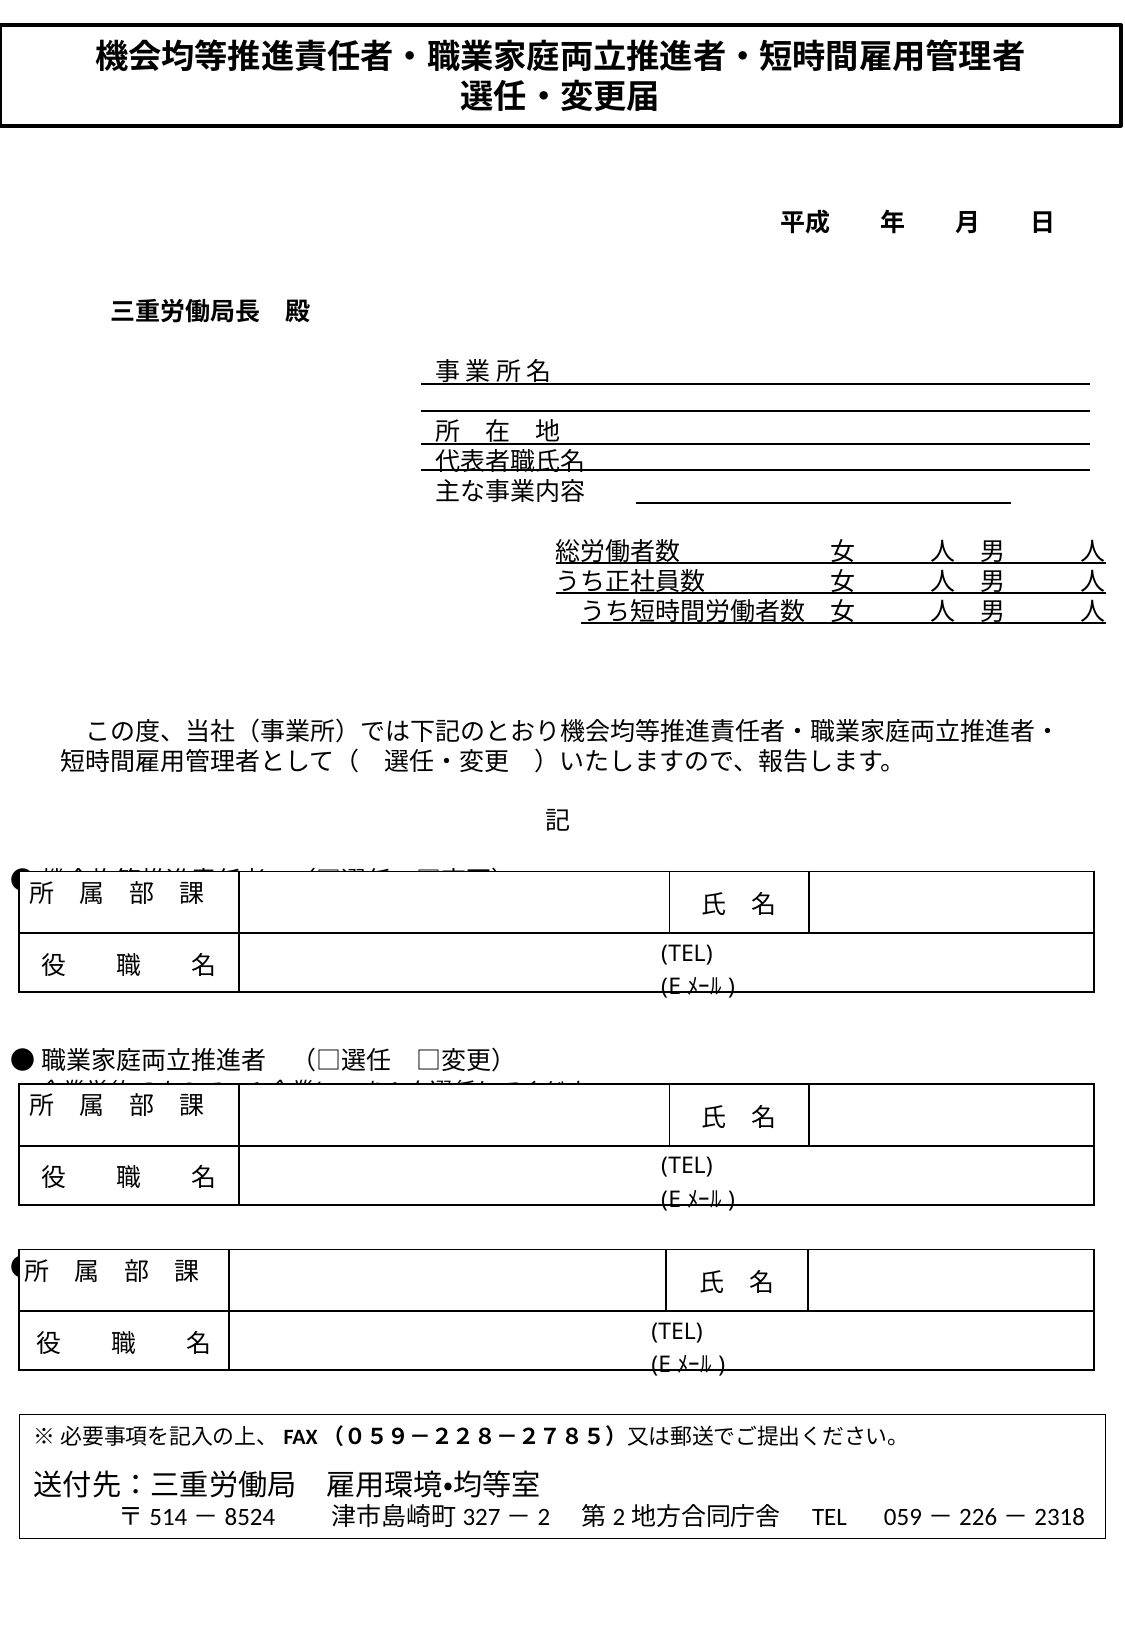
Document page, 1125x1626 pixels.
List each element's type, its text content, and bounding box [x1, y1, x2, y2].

table_cell (TEL) (Eﾒｰﾙ) [240, 934, 1093, 991]
table_cell 役 職 名 [20, 1147, 238, 1204]
table_header 氏 名 [670, 1085, 808, 1145]
table_cell (TEL) (Eﾒｰﾙ) [240, 1147, 1093, 1204]
table_header [230, 1250, 665, 1310]
text_box 機会均等推進責任者・職業家庭両立推進者・短時間雇用管理者 選任・変更届 [0, 23, 1123, 128]
text_box ※必要事項を記入の上、FAX（０５９－２２８－２７８５）又は郵送でご提出ください。 送付先：三重労働局 雇用環境・均等室 〒514－8524 津市島崎町327－2 第2地方合同庁舎 TEL 059－226－2318 [19, 1414, 1106, 1539]
table_header [810, 1085, 1093, 1145]
table_cell 役 職 名 [20, 1312, 228, 1369]
table_header [240, 872, 669, 932]
table_header 所 属 部 課 [20, 1250, 228, 1310]
table_cell 役 職 名 [20, 934, 238, 991]
table_header [240, 1085, 669, 1145]
table_header [810, 872, 1093, 932]
table_header 氏 名 [670, 872, 808, 932]
table_header 所 属 部 課 [20, 1085, 238, 1145]
text_box 平成 年 月 日 三重労働局長 殿 事 業 所 名 所 在 地 代表者職氏名 主な事業内容 総労働者数 女 人 男 人 うち正社員数 女 人 男 人 うち短時間労働者数 女 人 男 人 この度、当社（事業所）では下記のとおり機会均等推進責任者・職業家庭両立推進者・ 短時間雇用管理者として（ 選任・変更 ）いたしますので、報告します。 記 ●機会均等推進責任者 （□選任 □変更） ●職業家庭両立推進者 （□選任 □変更） 企業単位ですので、１企業につき１人選任してください。 ●短時間雇用管理者 （□選任 □変更） [0, 128, 1121, 1404]
table_header 所 属 部 課 [20, 872, 238, 932]
table_header [809, 1250, 1093, 1310]
table_header 氏 名 [667, 1250, 807, 1310]
table_cell (TEL) (Eﾒｰﾙ) [230, 1312, 1093, 1369]
